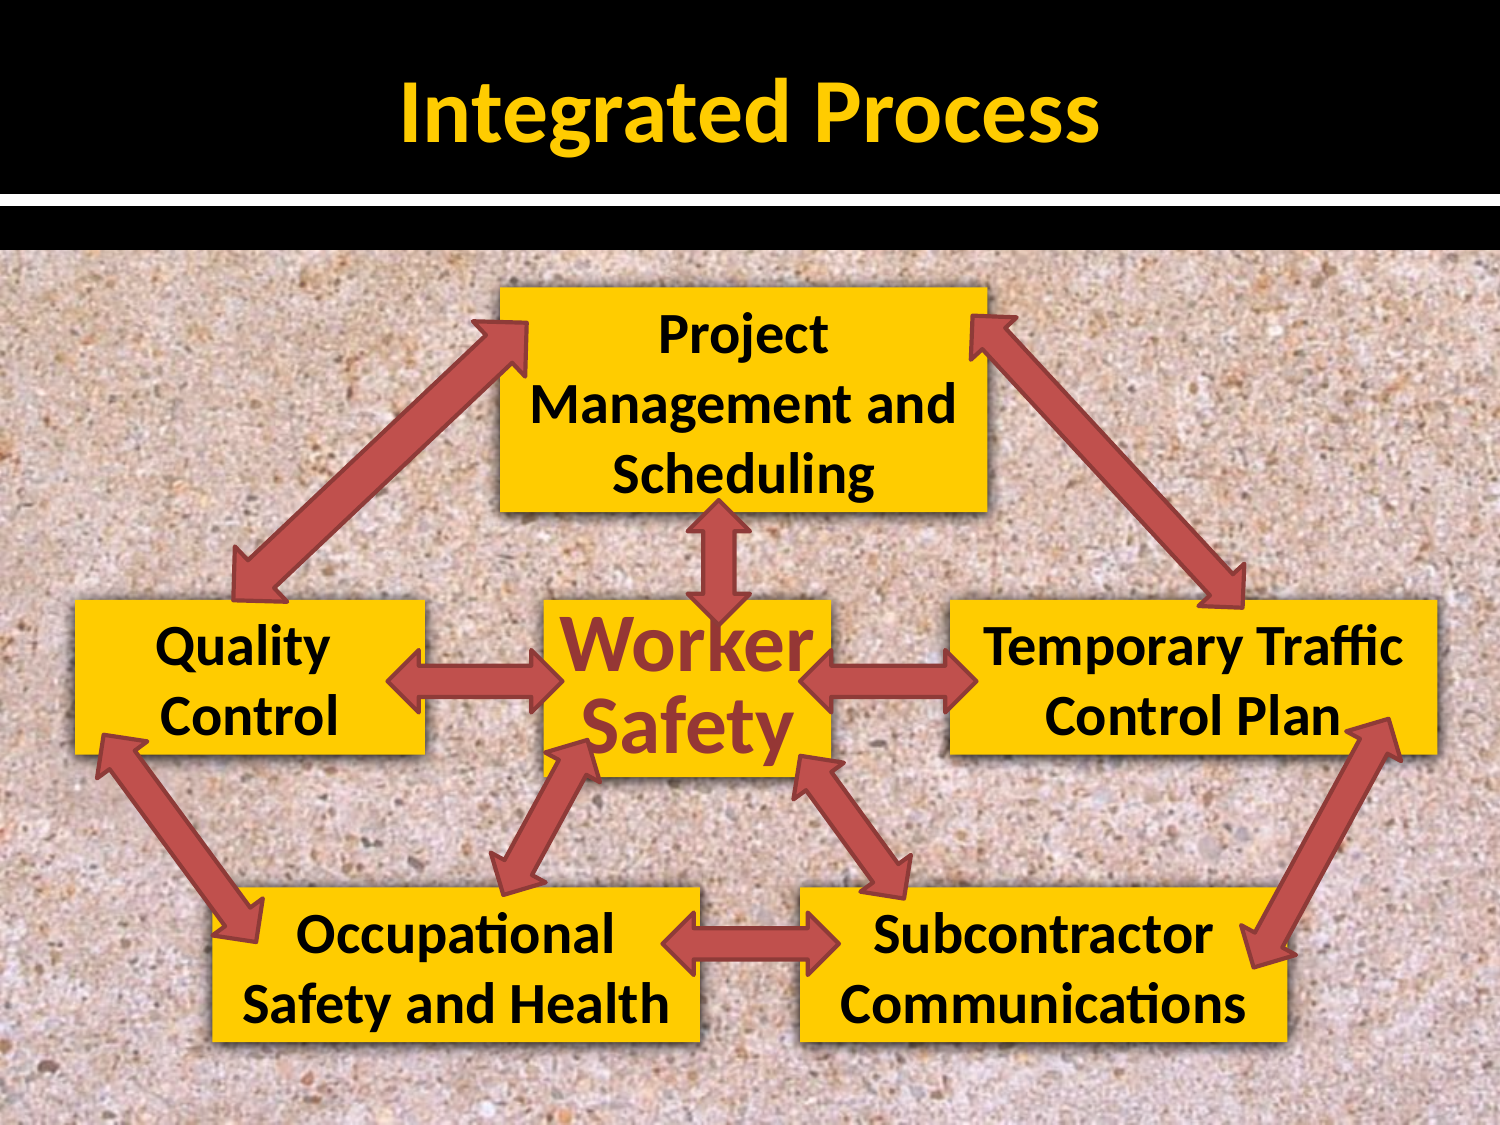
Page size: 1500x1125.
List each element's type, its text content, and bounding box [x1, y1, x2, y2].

text_box [488, 737, 603, 897]
text_box Temporary Traffic Control Plan [950, 599, 1438, 755]
text_box [1239, 716, 1404, 970]
text_box Project Management and Scheduling [500, 287, 988, 513]
text_box [791, 753, 913, 901]
title Integrated Process [75, 24, 1425, 188]
text_box [385, 648, 565, 715]
text_box Occupational Safety and Health [212, 887, 700, 1043]
text_box [797, 648, 979, 715]
text_box Subcontractor Communications [800, 887, 1288, 1043]
text_box Worker Safety [543, 599, 832, 778]
text_box [660, 910, 842, 977]
text_box [685, 497, 752, 628]
text_box [231, 319, 529, 604]
text_box Quality Control [75, 599, 425, 755]
text_box [94, 732, 265, 945]
text_box [968, 313, 1247, 610]
